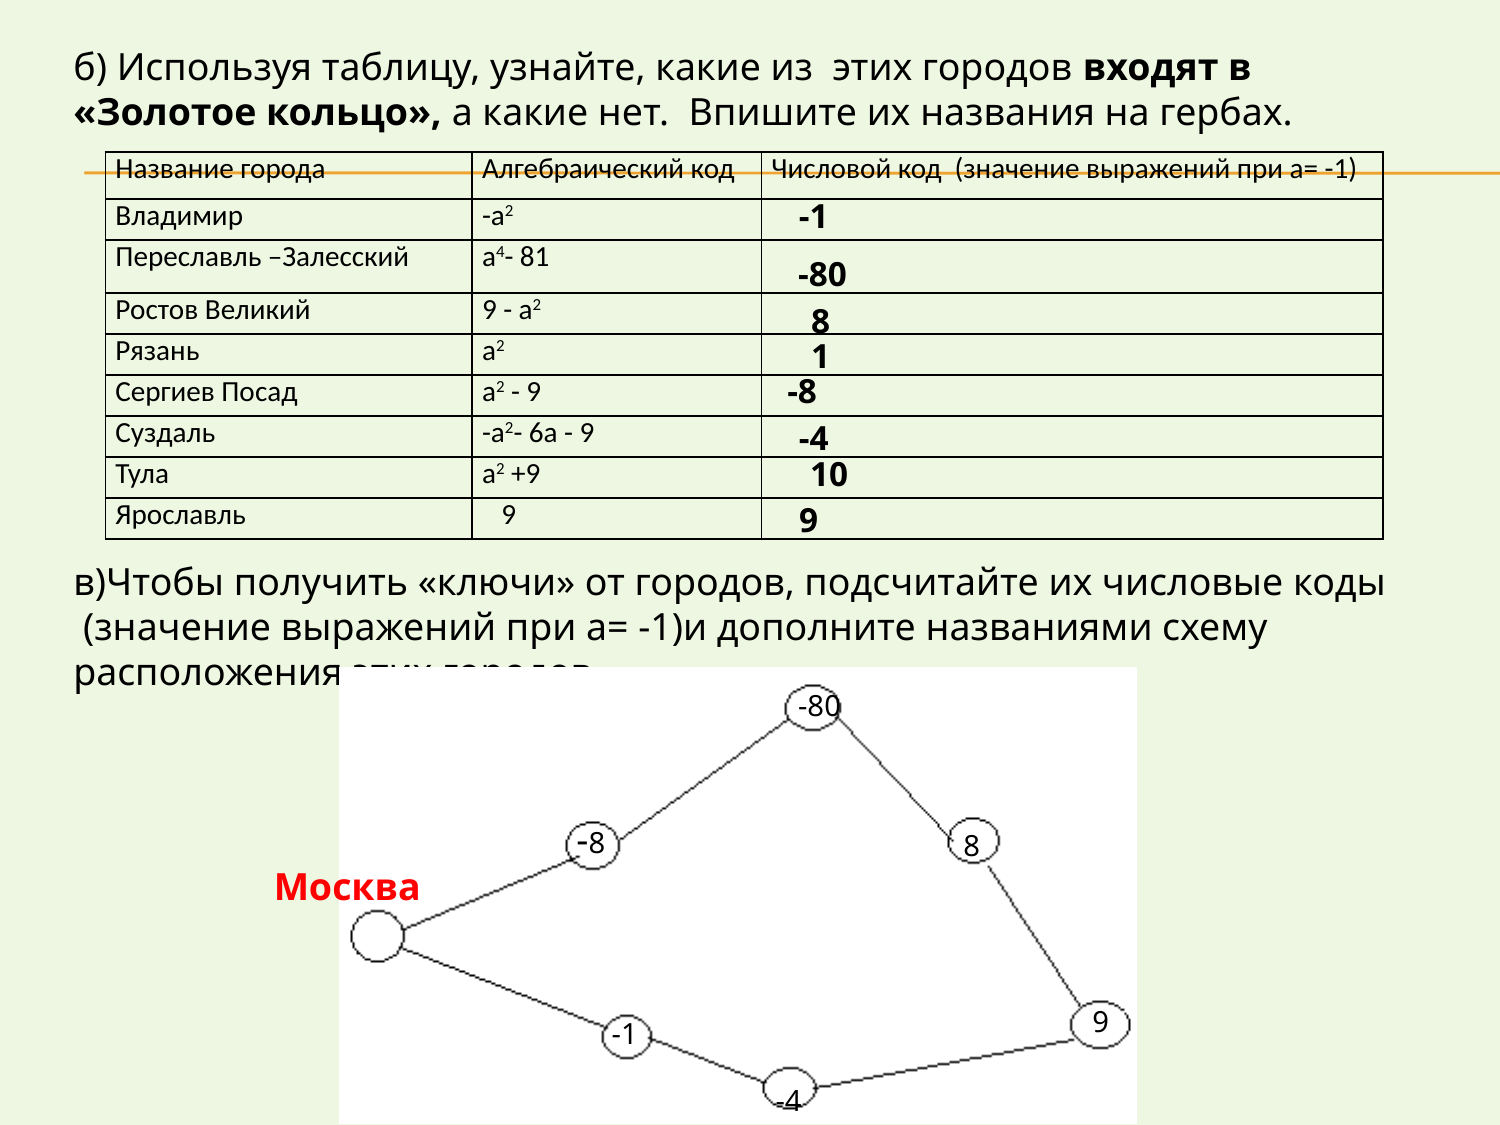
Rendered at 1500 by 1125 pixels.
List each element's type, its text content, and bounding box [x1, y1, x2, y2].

table_cell а2 +9 [473, 458, 761, 497]
table_cell [762, 458, 795, 497]
text_box 10 [795, 445, 863, 500]
table_cell [762, 335, 796, 374]
text_box б) Используя таблицу, узнайте, какие из этих городов входят в «Золотое кольцо», а какие нет. Впишите их названия на гербах. [58, 35, 1430, 140]
text_box 9 [784, 492, 833, 547]
text_box 8 [796, 292, 845, 328]
table_cell а2 [473, 335, 761, 374]
text_box -4 [784, 410, 844, 465]
table_cell [845, 294, 1382, 333]
text_box -8 [772, 363, 832, 418]
table_cell [863, 458, 1382, 497]
table_cell Суздаль [106, 417, 471, 456]
table_cell Сергиев Посад [106, 376, 471, 415]
table_cell [762, 241, 1382, 292]
text_box 1 [796, 328, 845, 383]
table_cell [844, 417, 1382, 456]
table_cell -а2 [473, 200, 761, 239]
table_cell а4- 81 [473, 241, 761, 292]
table_cell Ростов Великий [106, 294, 471, 333]
table_cell [833, 499, 1382, 538]
picture [339, 667, 1137, 1124]
table_cell 9 - а2 [473, 294, 761, 333]
table_cell [762, 499, 784, 538]
table_cell Тула [106, 458, 471, 497]
table_header Алгебраический код [473, 153, 761, 198]
table_cell Ярославль [106, 499, 471, 538]
table_cell [762, 417, 784, 456]
table_cell [762, 200, 784, 239]
table_cell [762, 376, 772, 415]
table_cell Переславль –Залесский [106, 241, 471, 292]
table_cell [844, 200, 1382, 239]
table_cell [762, 294, 796, 333]
text_box -80 [783, 246, 862, 301]
text_box -1 [784, 187, 844, 243]
table_cell Владимир [106, 200, 471, 239]
table_cell 9 [473, 499, 761, 538]
table_header Числовой код (значение выражений при а= -1) [762, 153, 1382, 198]
table_cell Рязань [106, 335, 471, 374]
table_cell а2 - 9 [473, 376, 761, 415]
table_cell [832, 376, 1382, 415]
table_cell -а2- 6а - 9 [473, 417, 761, 456]
text_box Москва [258, 855, 329, 916]
text_box в)Чтобы получить «ключи» от городов, подсчитайте их числовые коды (значение выражений при а= -1)и дополните названиями схему расположения этих городов [58, 550, 1430, 701]
table_header Название города [106, 153, 471, 198]
table_cell [845, 335, 1382, 374]
